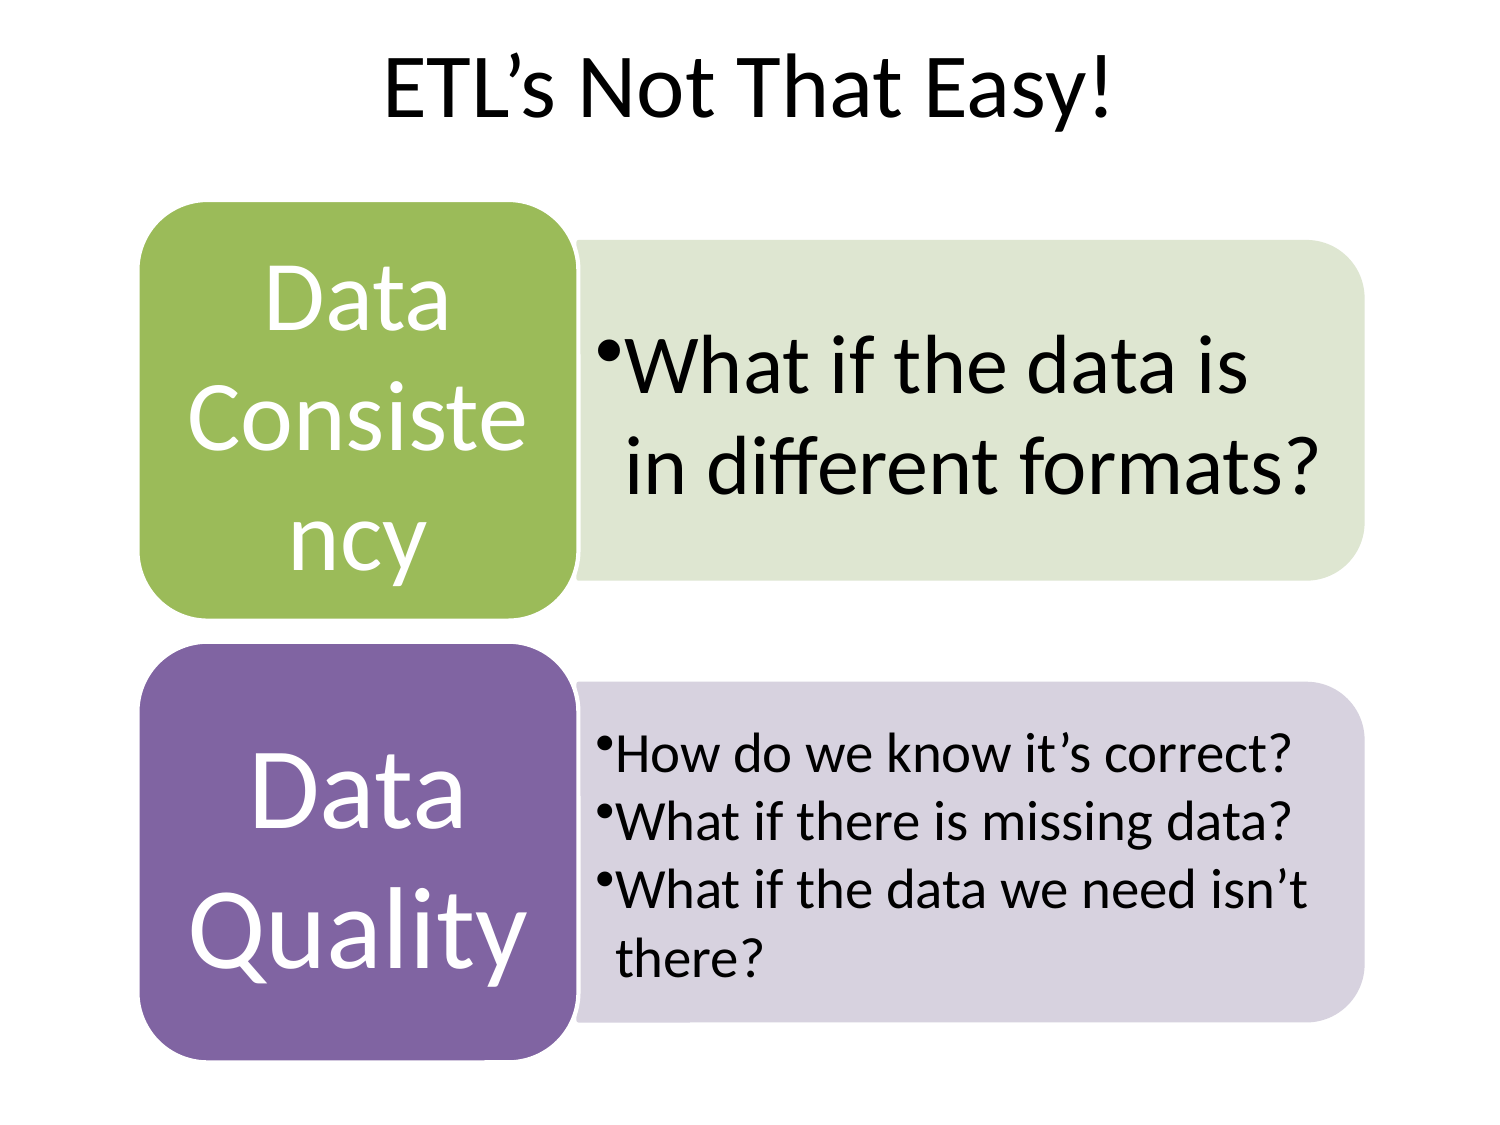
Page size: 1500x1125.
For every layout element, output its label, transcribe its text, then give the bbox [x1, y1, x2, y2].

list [137, 199, 1363, 1063]
title ETL’s Not That Easy! [75, 0, 1425, 163]
